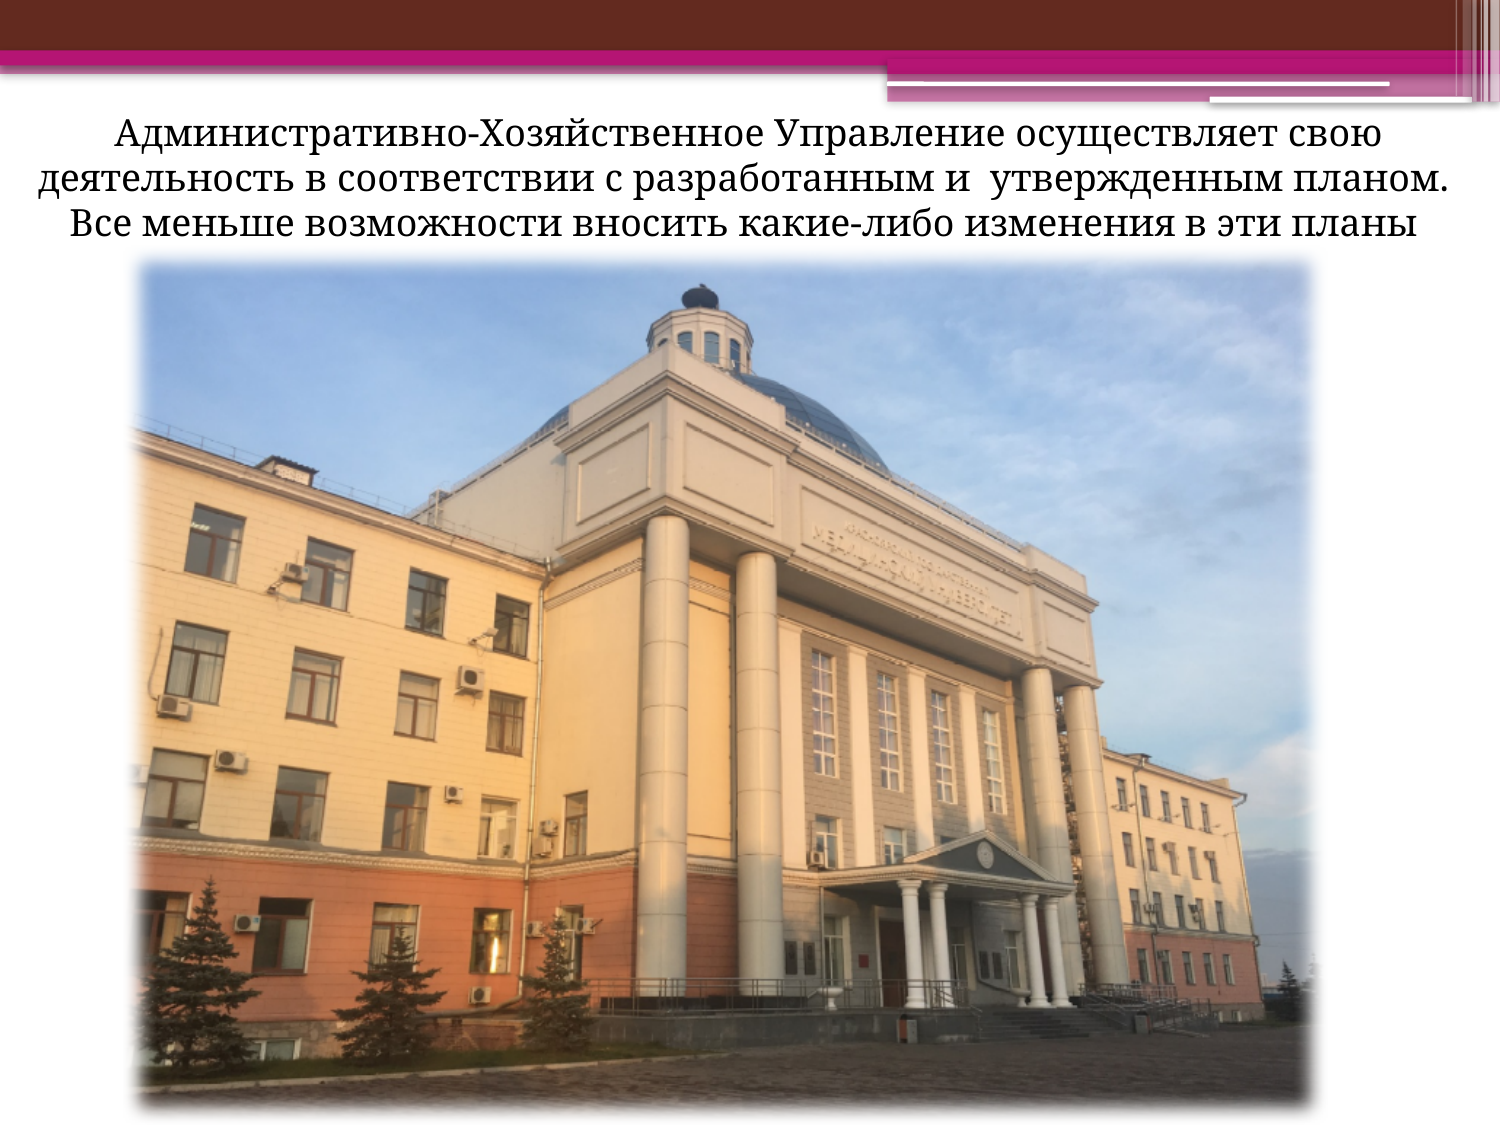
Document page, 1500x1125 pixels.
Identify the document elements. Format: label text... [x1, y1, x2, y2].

text_box Административно-Хозяйственное Управление осуществляет свою деятельность в соответствии с разработанным и утвержденным планом. Все меньше возможности вносить какие-либо изменения в эти планы [17, 101, 1471, 252]
picture [123, 245, 1329, 1125]
